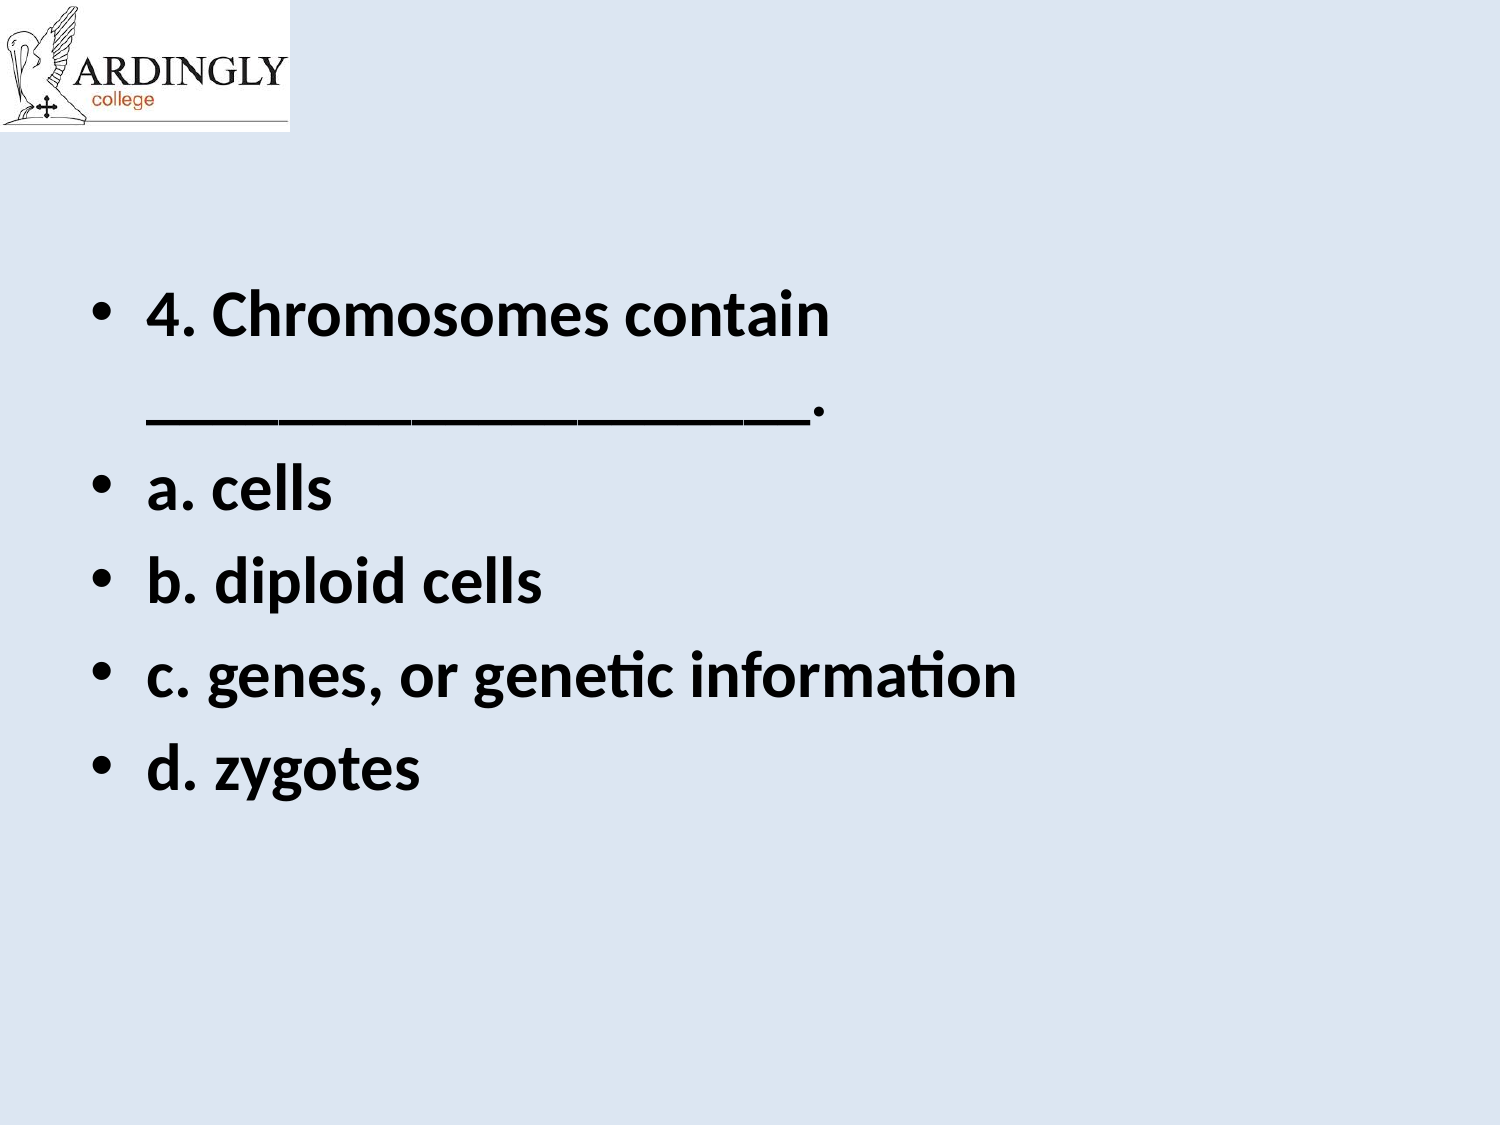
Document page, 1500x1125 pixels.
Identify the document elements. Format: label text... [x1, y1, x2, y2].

picture [0, 0, 290, 132]
list 4. Chromosomes contain ____________________. a. cells b. diploid cells c. genes, or genetic information d. zygotes [75, 262, 1425, 1005]
